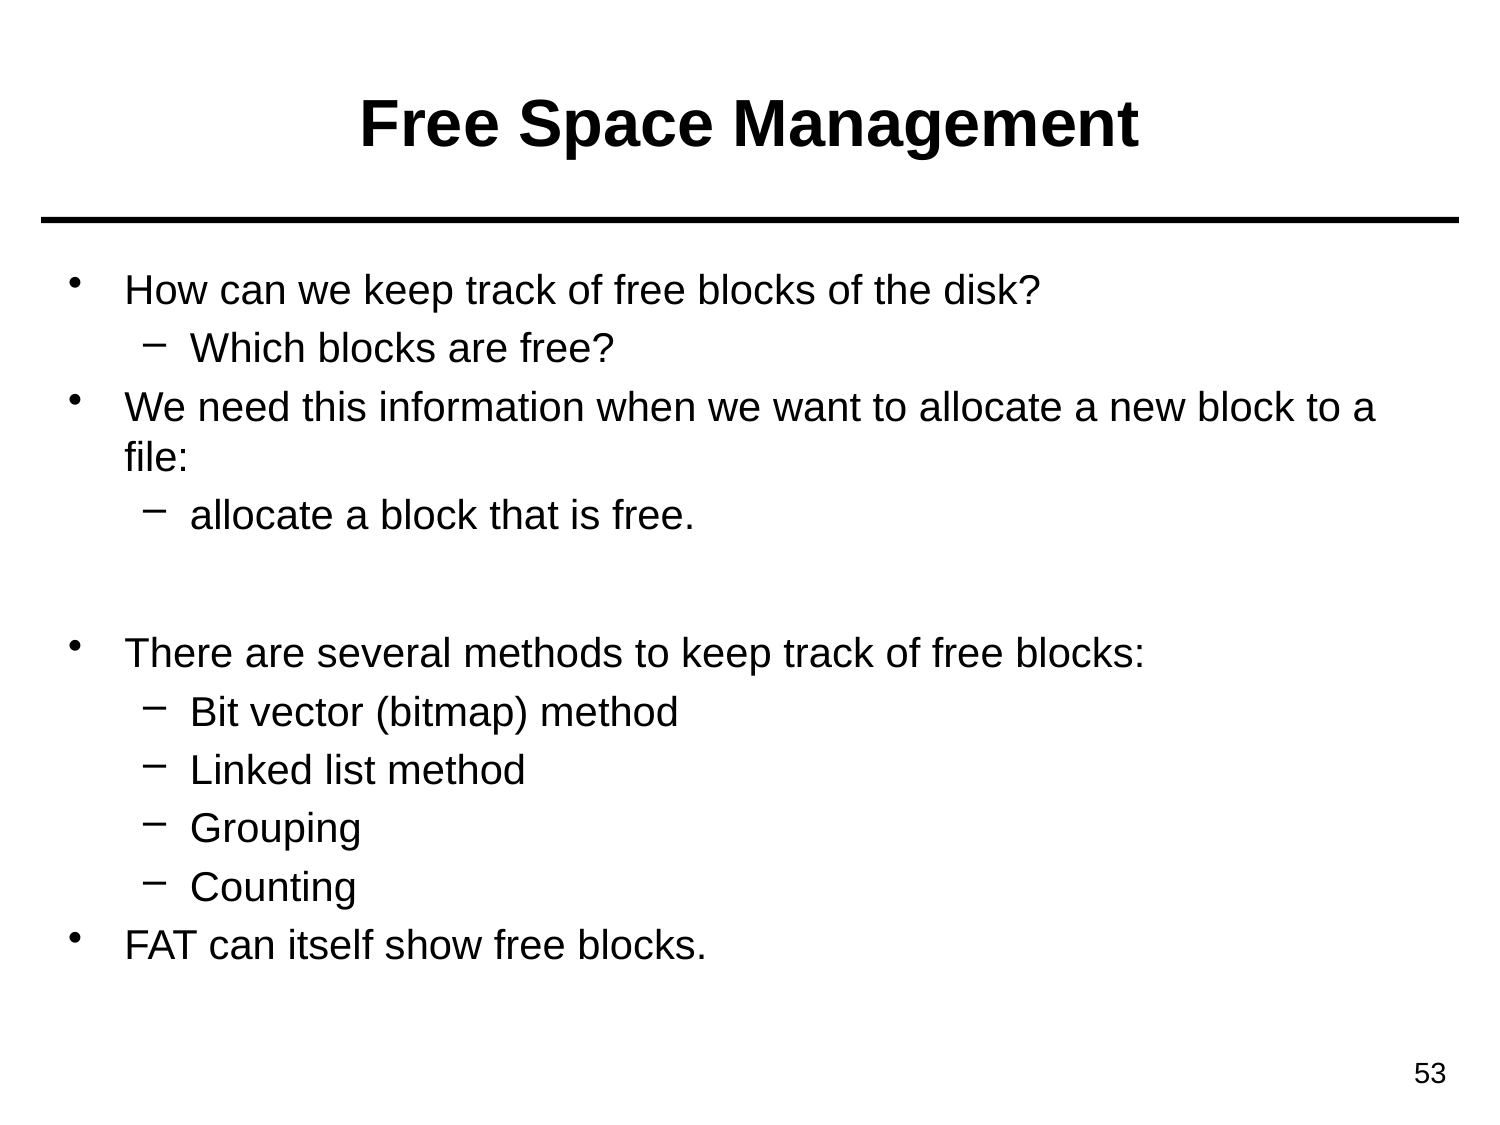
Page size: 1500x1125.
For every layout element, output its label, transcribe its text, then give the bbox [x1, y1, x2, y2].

list How can we keep track of free blocks of the disk? Which blocks are free? We need this information when we want to allocate a new block to a file: allocate a block that is free. There are several methods to keep track of free blocks: Bit vector (bitmap) method Linked list method Grouping Counting FAT can itself show free blocks. [53, 255, 1447, 1024]
title Free Space Management [53, 26, 1447, 214]
slide_number 53 [1305, 1046, 1462, 1098]
